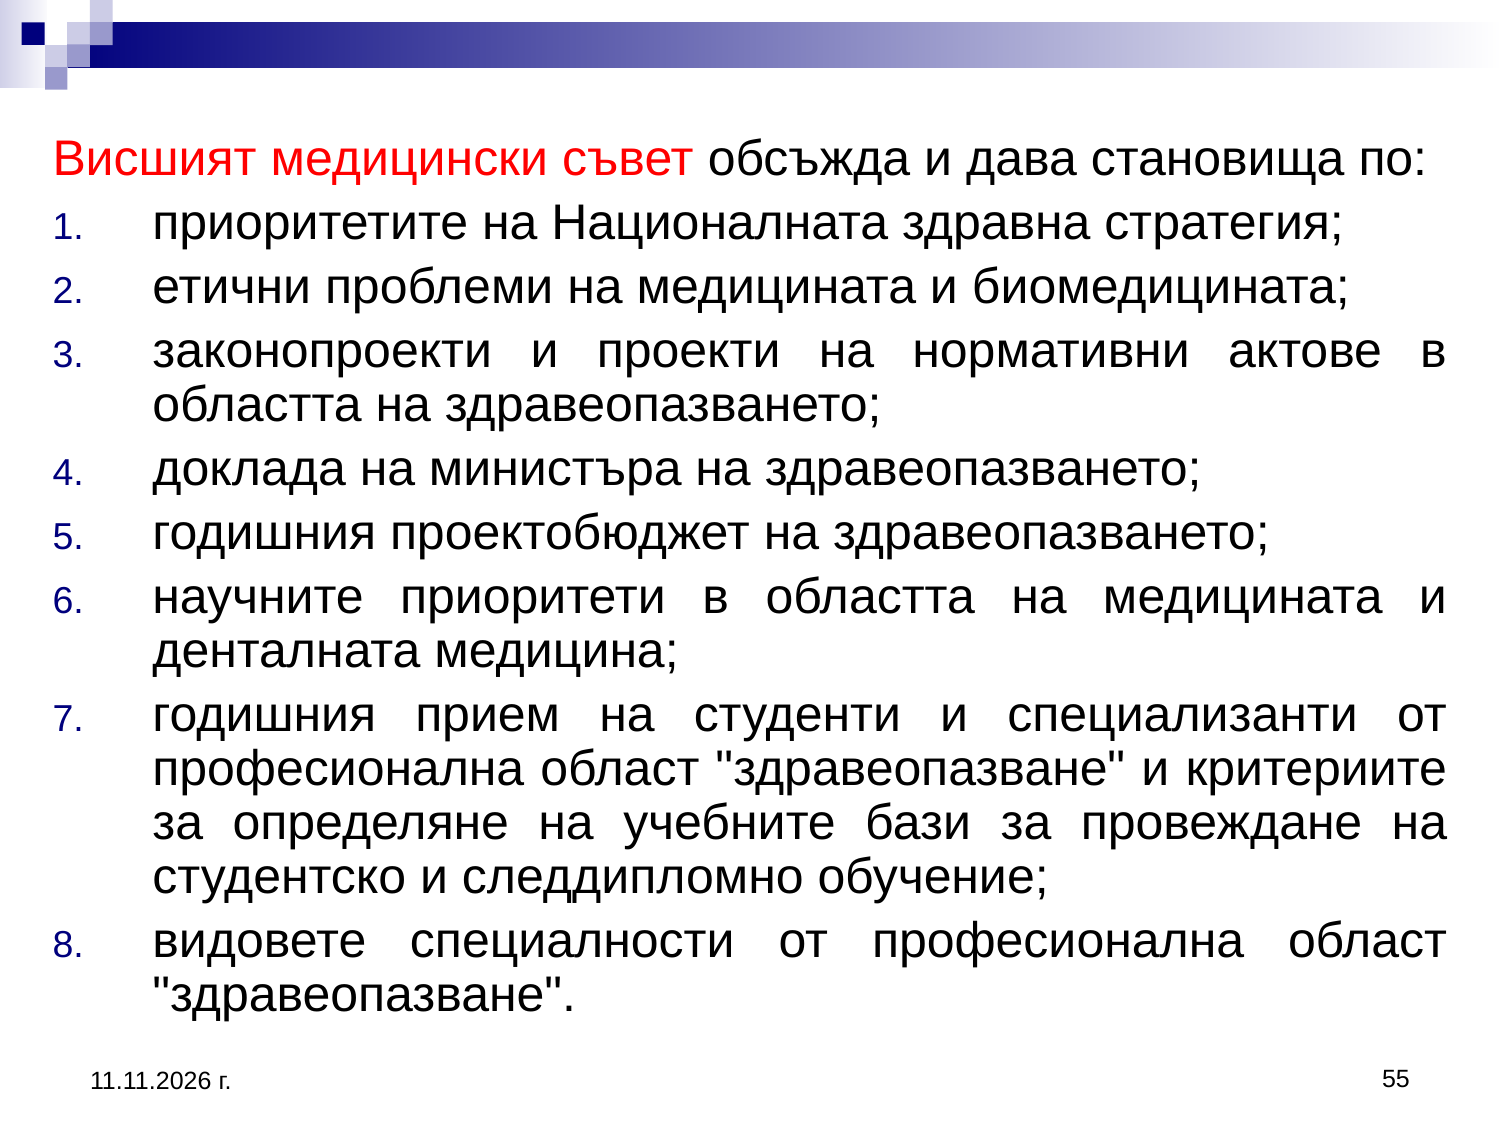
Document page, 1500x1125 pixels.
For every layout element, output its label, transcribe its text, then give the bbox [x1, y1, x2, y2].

list Висшият медицински съвет обсъжда и дава становища по: приоритетите на Националната здравна стратегия; етични проблеми на медицината и биомедицината; законопроекти и проекти на нормативни актове в областта на здравеопазването; доклада на министъра на здравеопазването; годишния проектобюджет на здравеопазването; научните приоритети в областта на медицината и денталната медицина; годишния прием на студенти и специализанти от професионална област "здравеопазване" и критериите за определяне на учебните бази за провеждане на студентско и следдипломно обучение; видовете специалности от професионална област "здравеопазване". [37, 125, 1463, 1063]
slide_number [75, 1024, 425, 1103]
slide_number 55 [1074, 1063, 1425, 1100]
